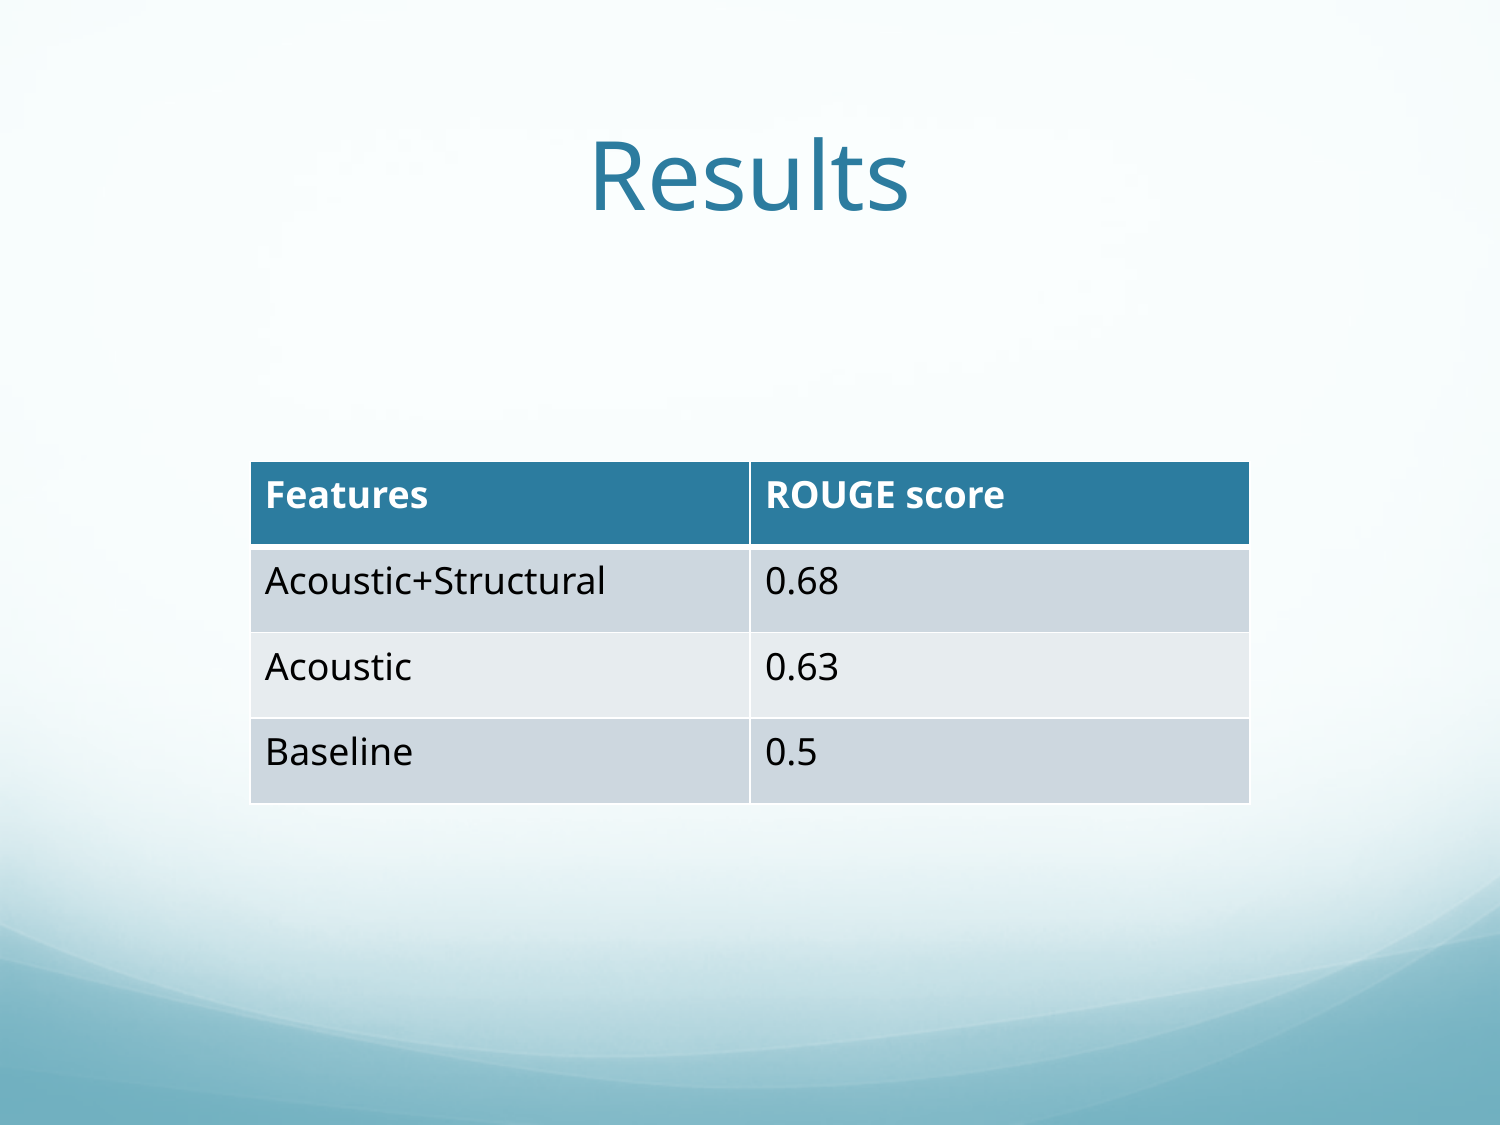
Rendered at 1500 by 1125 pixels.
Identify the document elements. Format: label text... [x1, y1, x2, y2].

title Results [90, 17, 1410, 237]
table_cell 0.63 [751, 633, 1249, 717]
table_cell Acoustic [251, 633, 749, 717]
table_cell Baseline [251, 719, 749, 803]
table_cell 0.5 [751, 719, 1249, 803]
table_header ROUGE score [751, 462, 1249, 544]
table_cell 0.68 [751, 550, 1249, 632]
table_header Features [251, 462, 749, 544]
table_cell Acoustic+Structural [251, 550, 749, 632]
